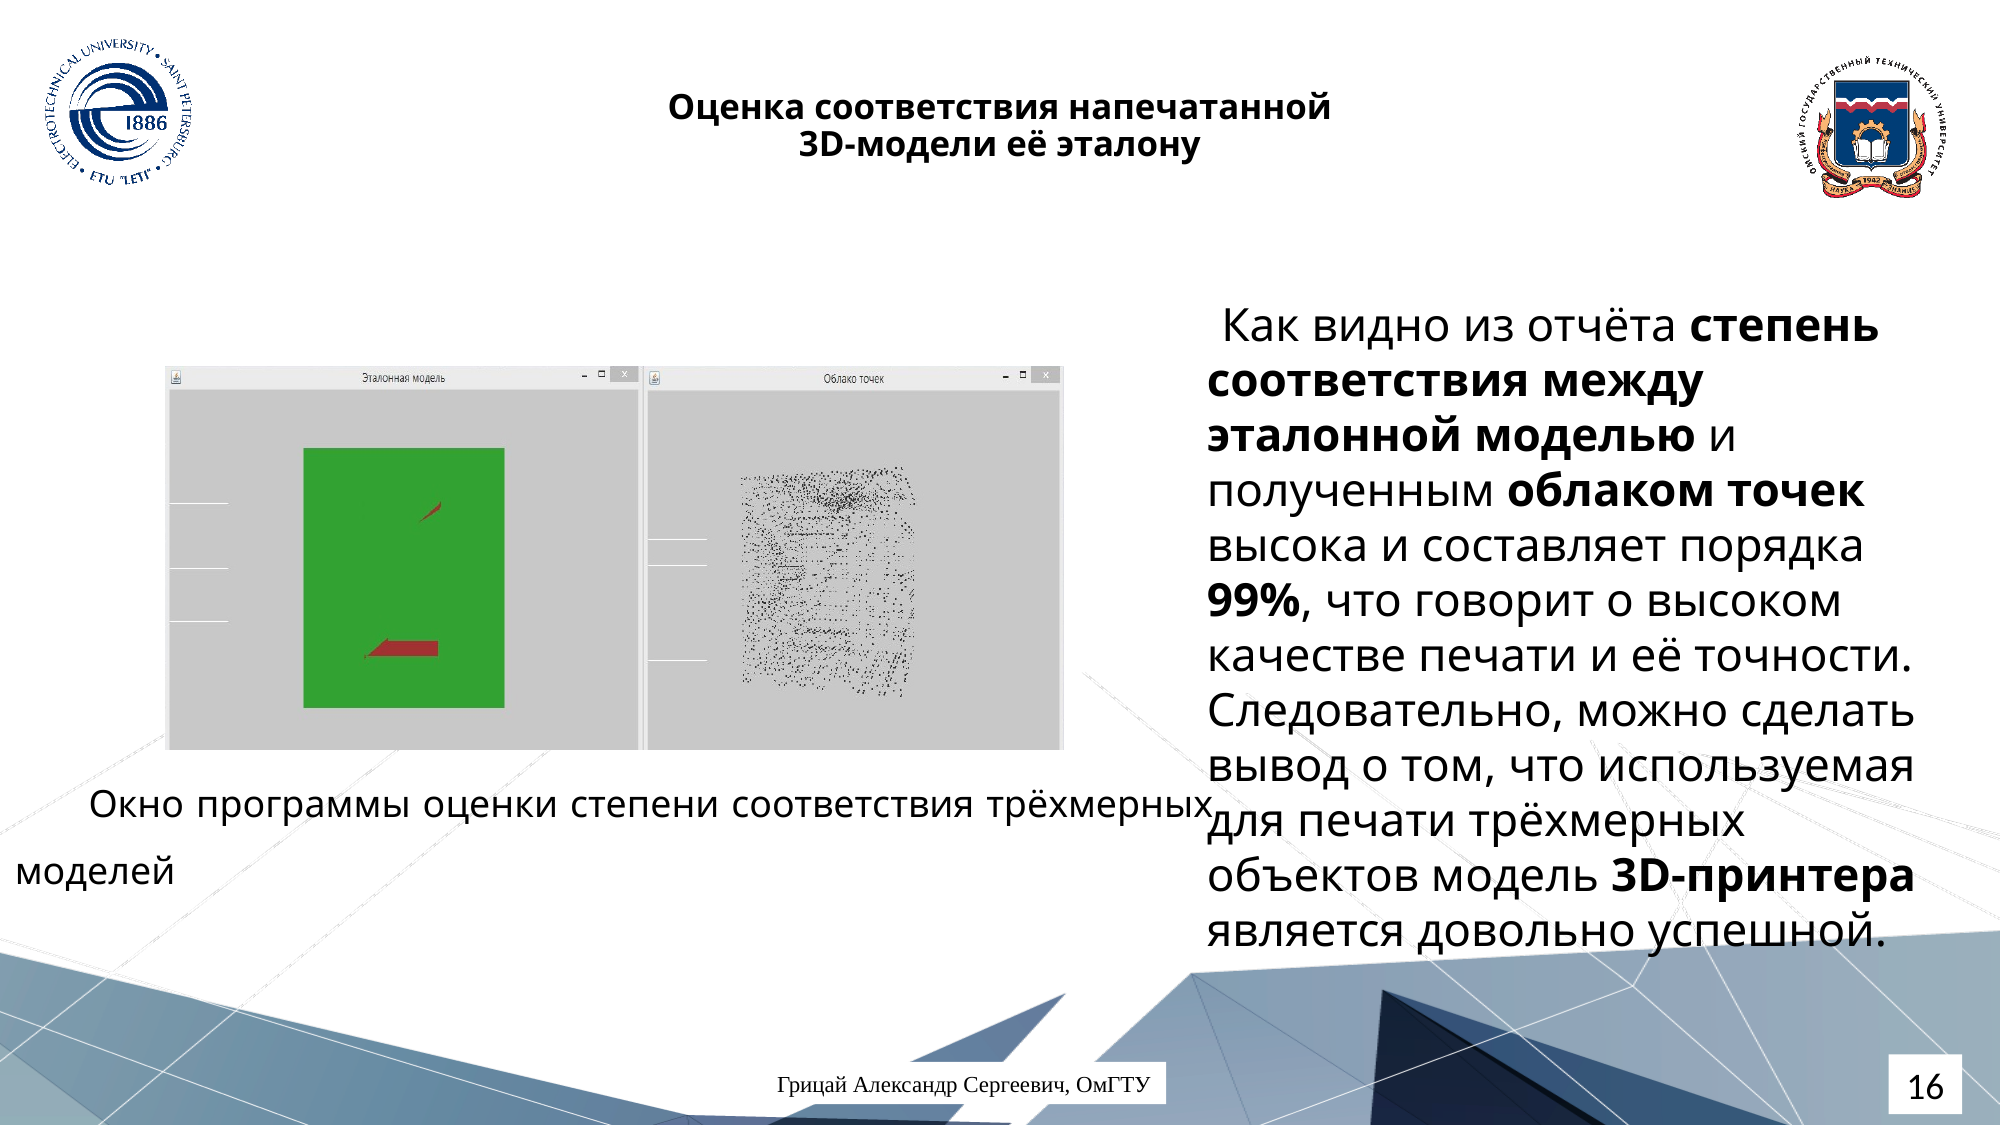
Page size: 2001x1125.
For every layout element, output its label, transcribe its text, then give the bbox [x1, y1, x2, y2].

text_box Грицай Александр Сергеевич, ОмГТУ [762, 1061, 1167, 1105]
title Оценка соответствия напечатанной 3D-модели её эталону [264, 81, 1736, 173]
picture [0, 0, 2000, 1125]
text_box 16 [1888, 1054, 1963, 1115]
text_box Окно программы оценки степени соответствия трёхмерных моделей [0, 749, 1192, 900]
text_box Как видно из отчёта степень соответствия между эталонной моделью и полученным облаком точек высока и составляет порядка 99%, что говорит о высоком качестве печати и её точности. Следовательно, можно сделать вывод о том, что используемая для печати трёхмерных объектов модель 3D-принтера является довольно успешной. [1192, 288, 1946, 963]
